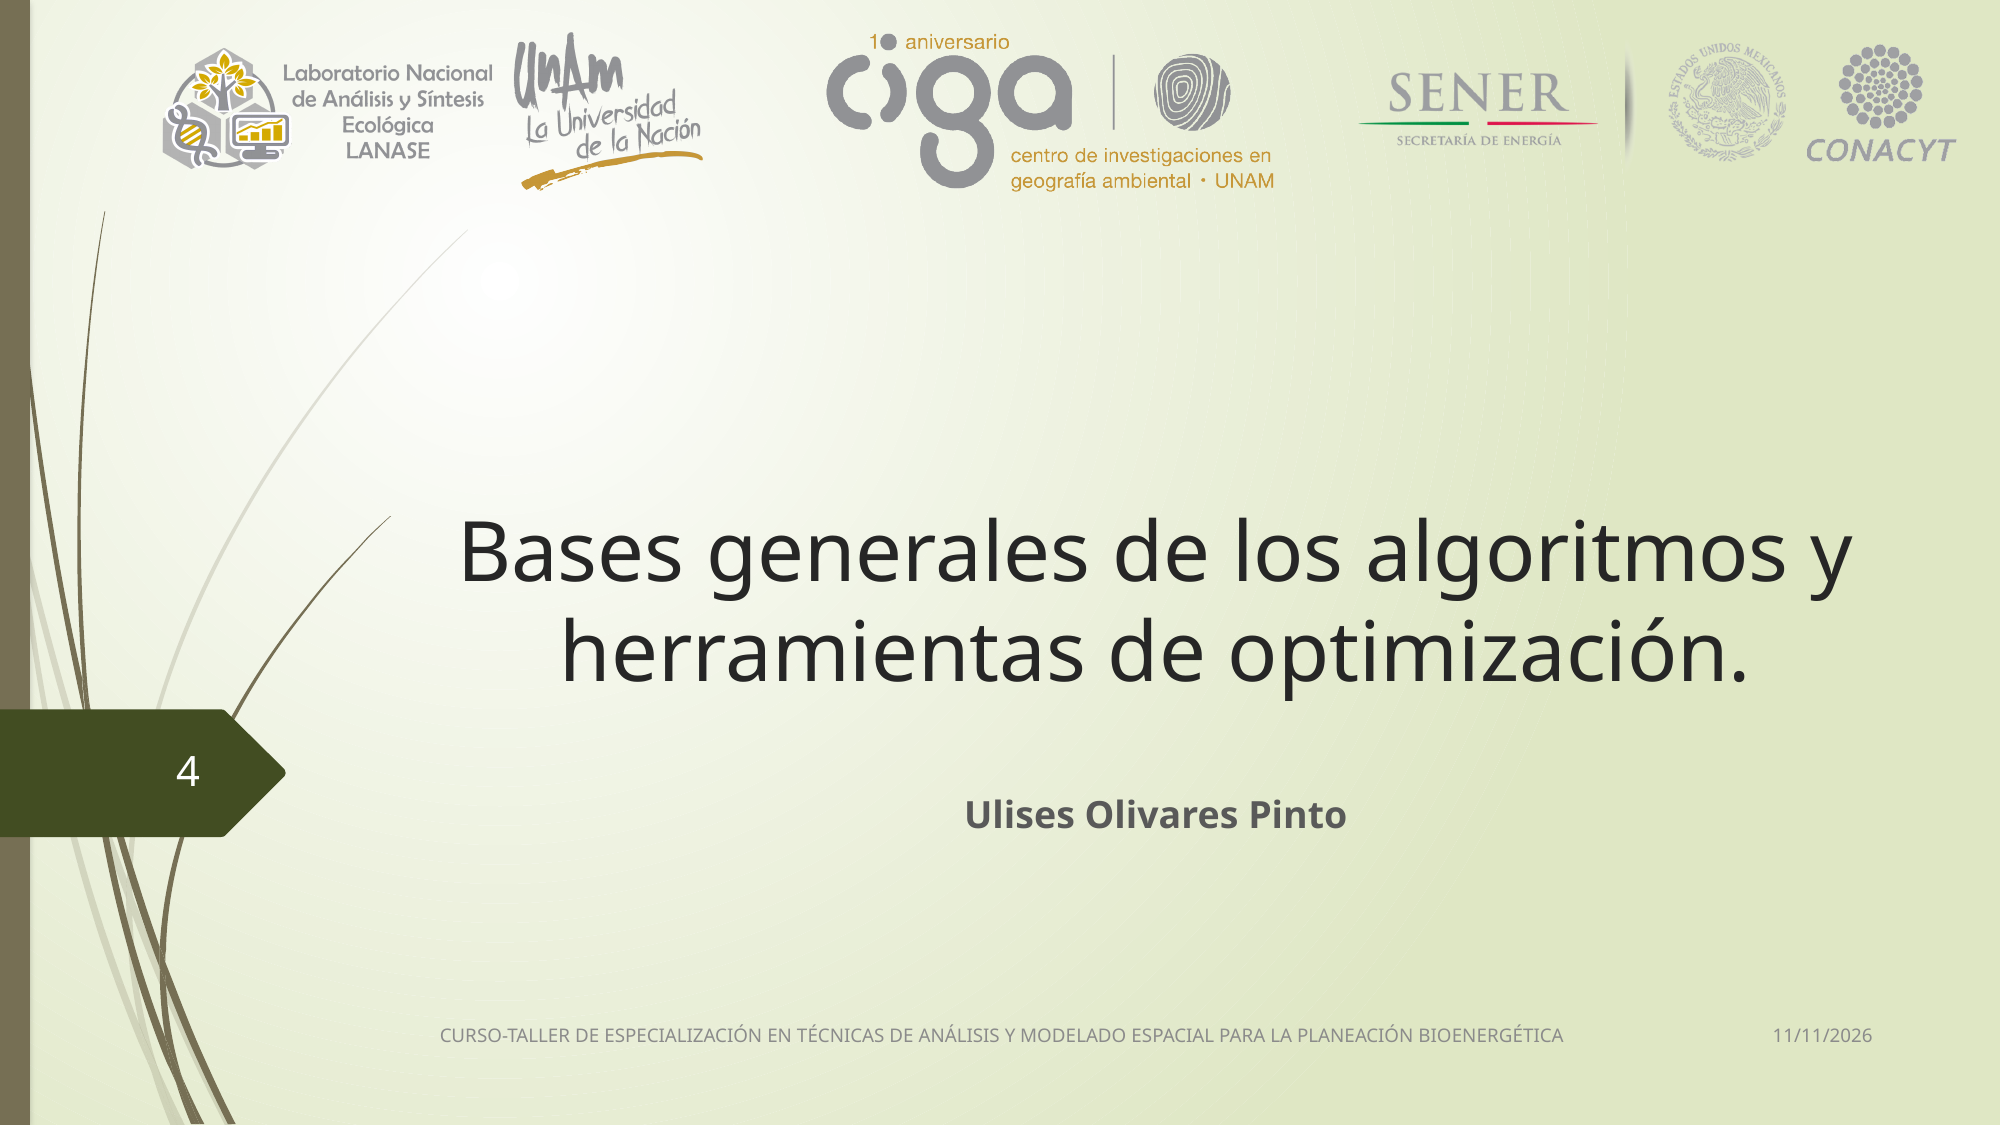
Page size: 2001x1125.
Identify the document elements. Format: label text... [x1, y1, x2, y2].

picture [162, 31, 711, 192]
picture [824, 32, 1275, 192]
footer CURSO-TALLER DE ESPECIALIZACIÓN EN TÉCNICAS DE ANÁLISIS Y MODELADO ESPACIAL PARA LA PLANEACIÓN BIOENERGÉTICA [424, 1006, 1675, 1067]
slide_number 4 [87, 743, 216, 803]
picture [1358, 32, 1957, 192]
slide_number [1699, 1005, 1888, 1067]
subtitle Ulises Olivares Pinto [424, 783, 1888, 969]
title Bases generales de los algoritmos y herramientas de optimización. [424, 412, 1888, 783]
